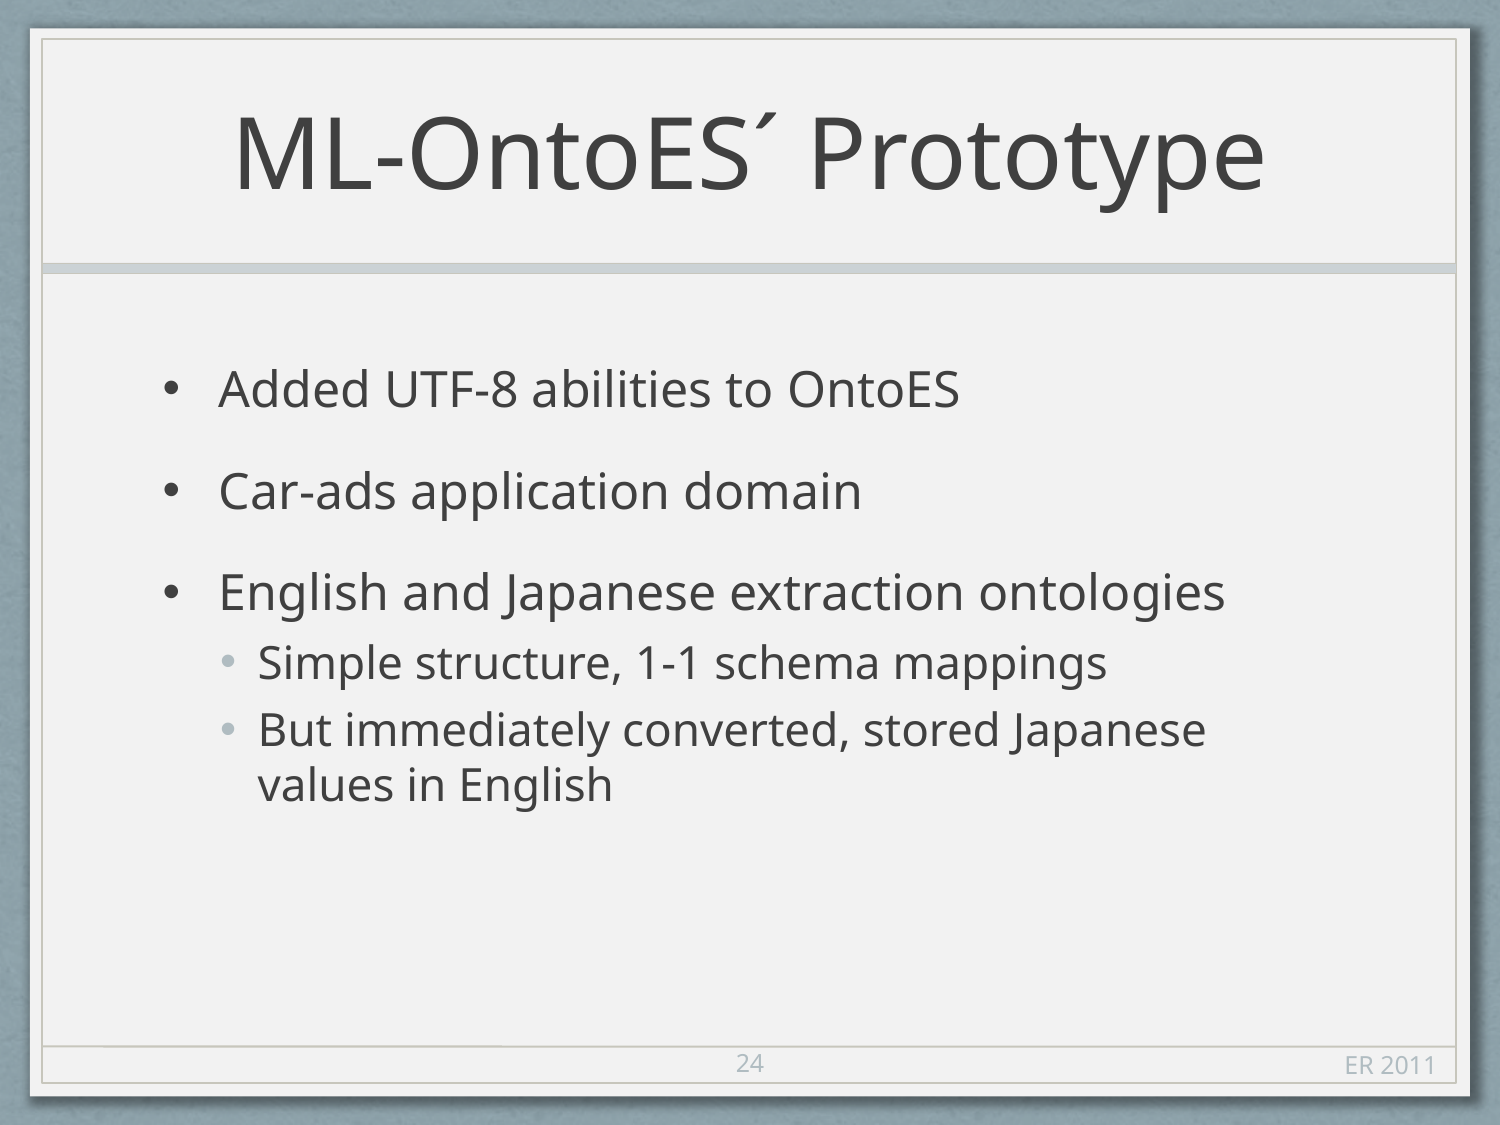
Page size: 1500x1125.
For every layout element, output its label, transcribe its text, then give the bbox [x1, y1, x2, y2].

list Added UTF-8 abilities to OntoES Car-ads application domain English and Japanese extraction ontologies Simple structure, 1-1 schema mappings But immediately converted, stored Japanese values in English [147, 350, 1353, 995]
title ML-OntoES´ Prototype [147, 40, 1353, 260]
footer ER 2011 [977, 1045, 1453, 1088]
slide_number 24 [687, 1042, 813, 1088]
